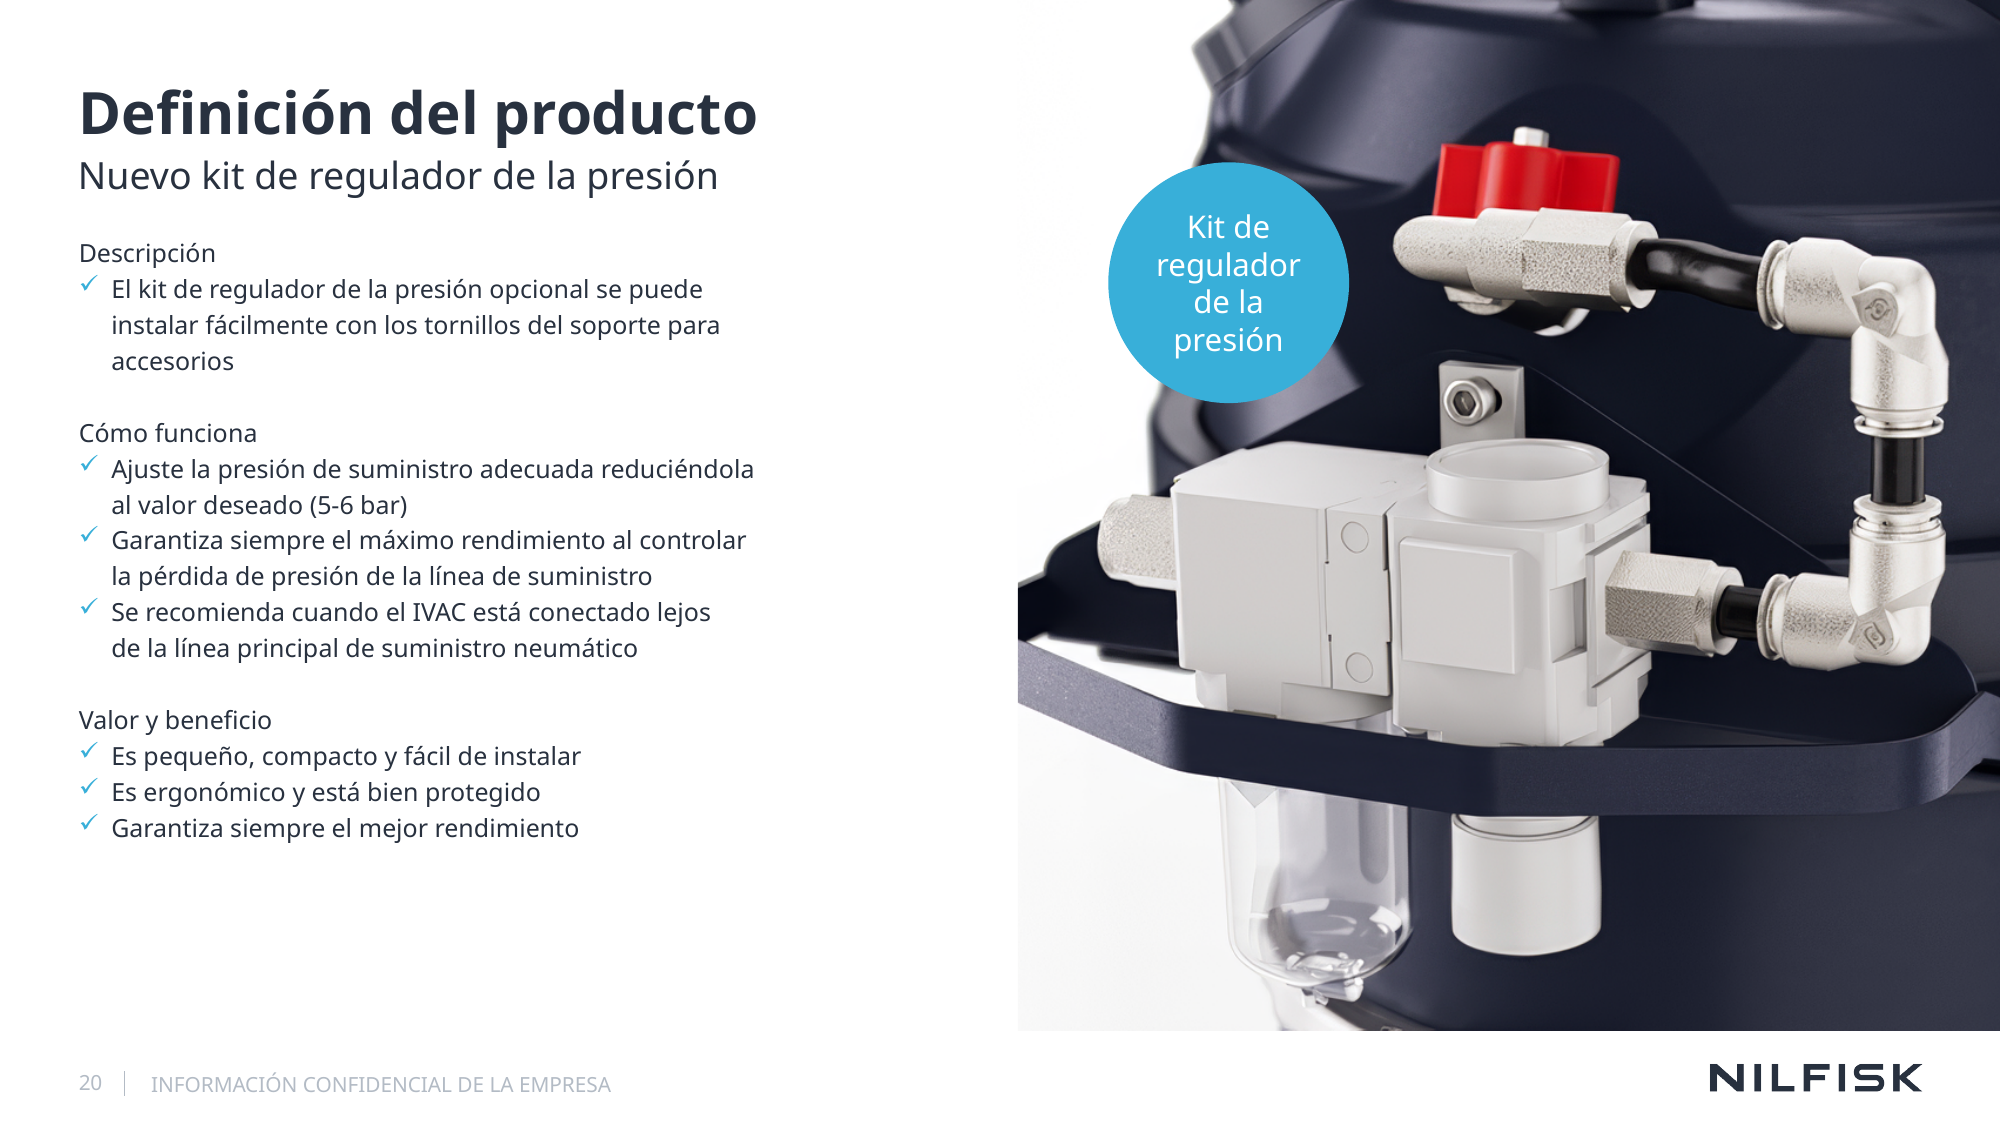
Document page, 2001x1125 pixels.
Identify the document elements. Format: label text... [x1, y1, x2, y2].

title Definición del producto [78, 81, 982, 145]
slide_number 20 [78, 1071, 123, 1097]
list Descripción El kit de regulador de la presión opcional se puede instalar fácilmente con los tornillos del soporte para accesorios Cómo funciona Ajuste la presión de suministro adecuada reduciéndola al valor deseado (5-6 bar) Garantiza siempre el máximo rendimiento al controlar la pérdida de presión de la línea de suministro Se recomienda cuando el IVAC está conectado lejos de la línea principal de suministro neumático Valor y beneficio Es pequeño, compacto y fácil de instalar Es ergonómico y está bien protegido Garantiza siempre el mejor rendimiento [78, 231, 771, 1031]
picture [1017, 0, 2000, 1125]
list Nuevo kit de regulador de la presión [78, 145, 982, 206]
footer INFORMACIÓN CONFIDENCIAL DE LA EMPRESA [151, 1071, 1109, 1097]
